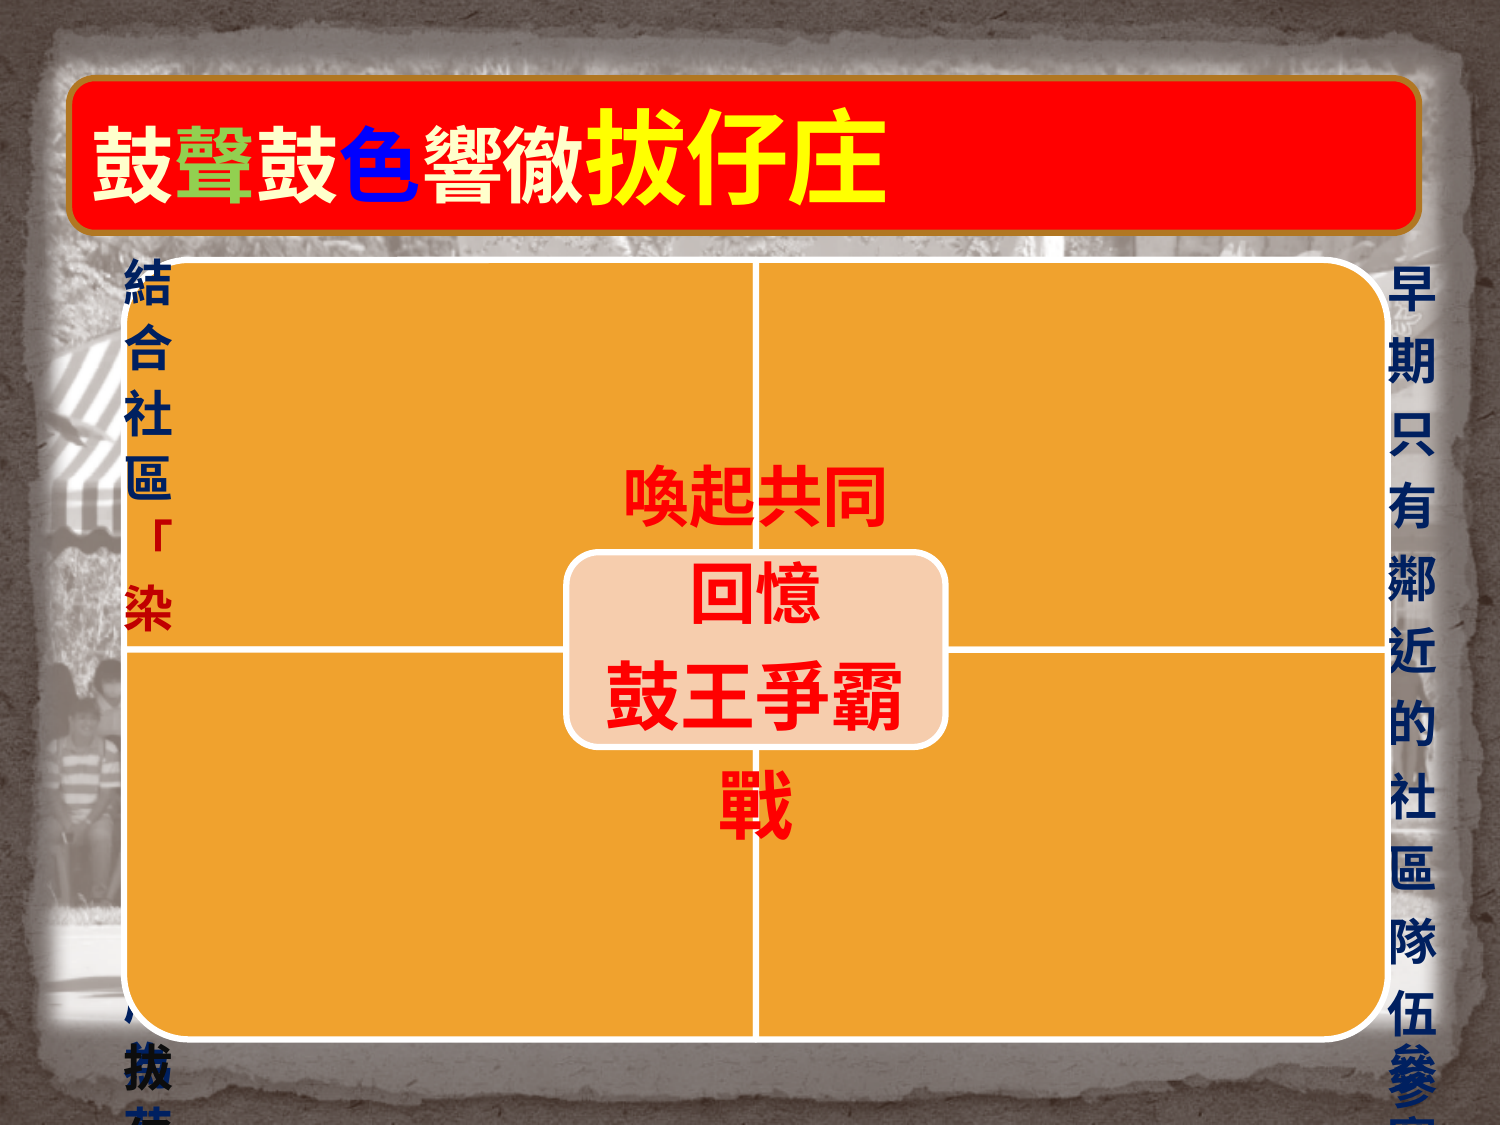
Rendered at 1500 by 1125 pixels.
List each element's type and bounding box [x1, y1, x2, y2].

picture [37, 48, 1452, 1039]
text_box [125, 261, 1387, 1037]
